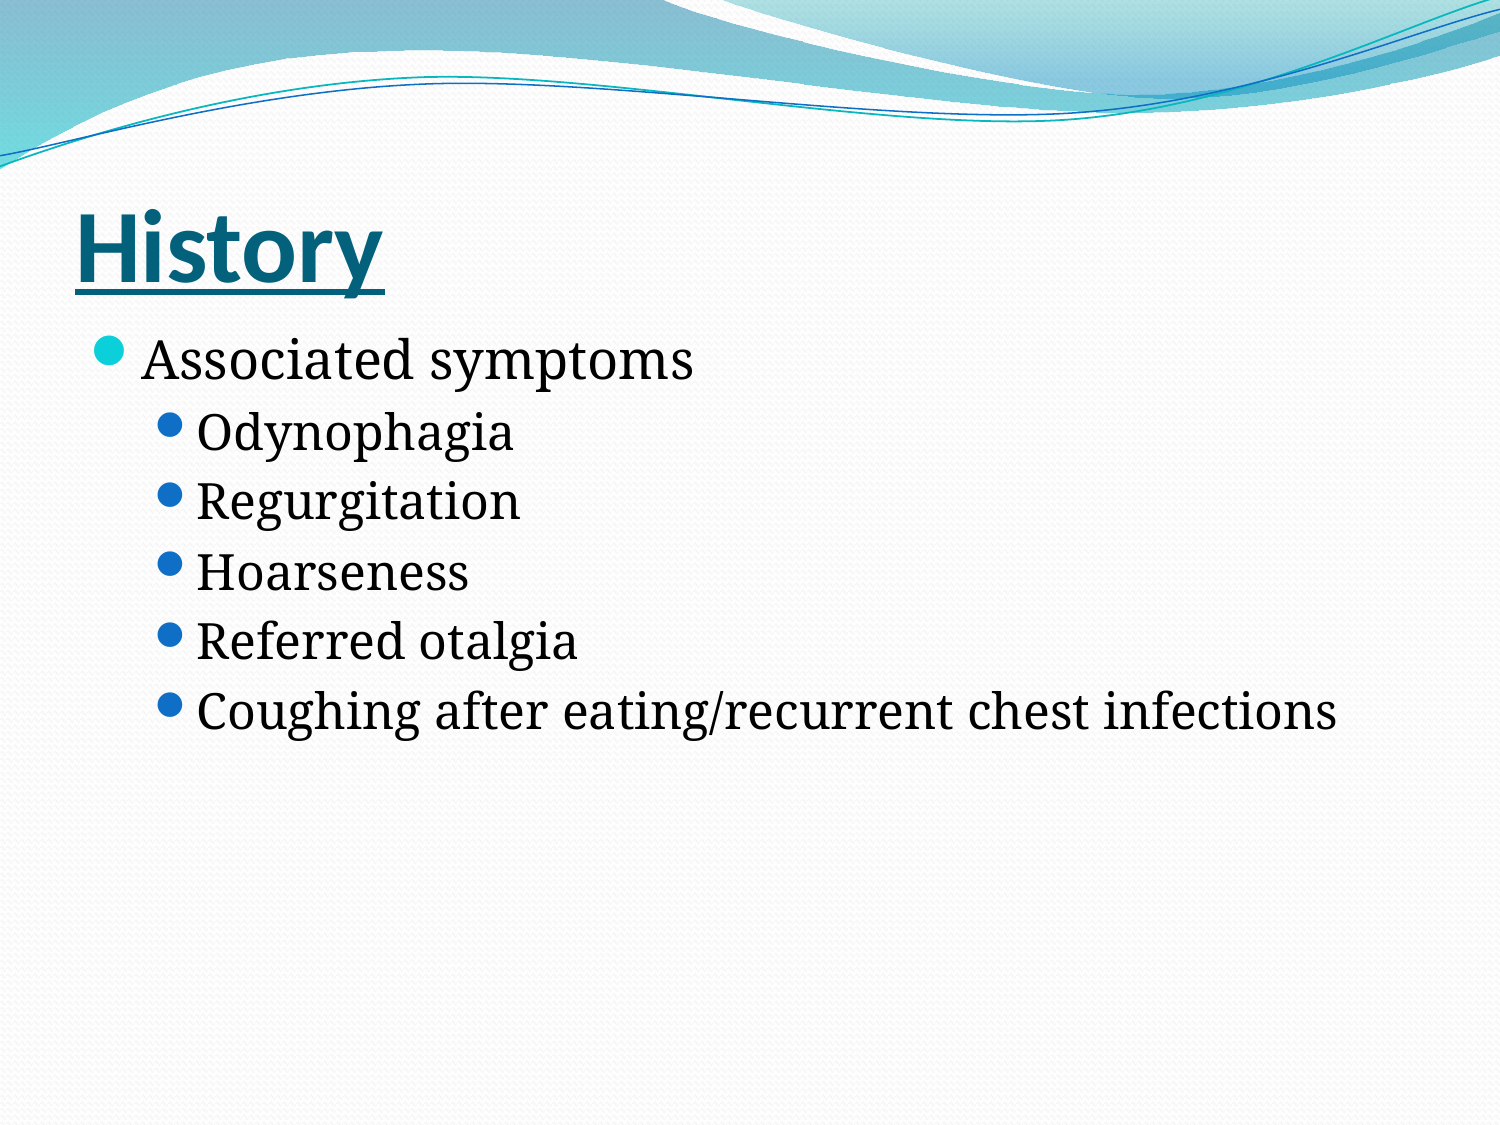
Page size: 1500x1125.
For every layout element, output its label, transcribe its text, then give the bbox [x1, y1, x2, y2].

list Associated symptoms Odynophagia Regurgitation Hoarseness Referred otalgia Coughing after eating/recurrent chest infections [75, 317, 1425, 1038]
title History [75, 115, 1425, 303]
